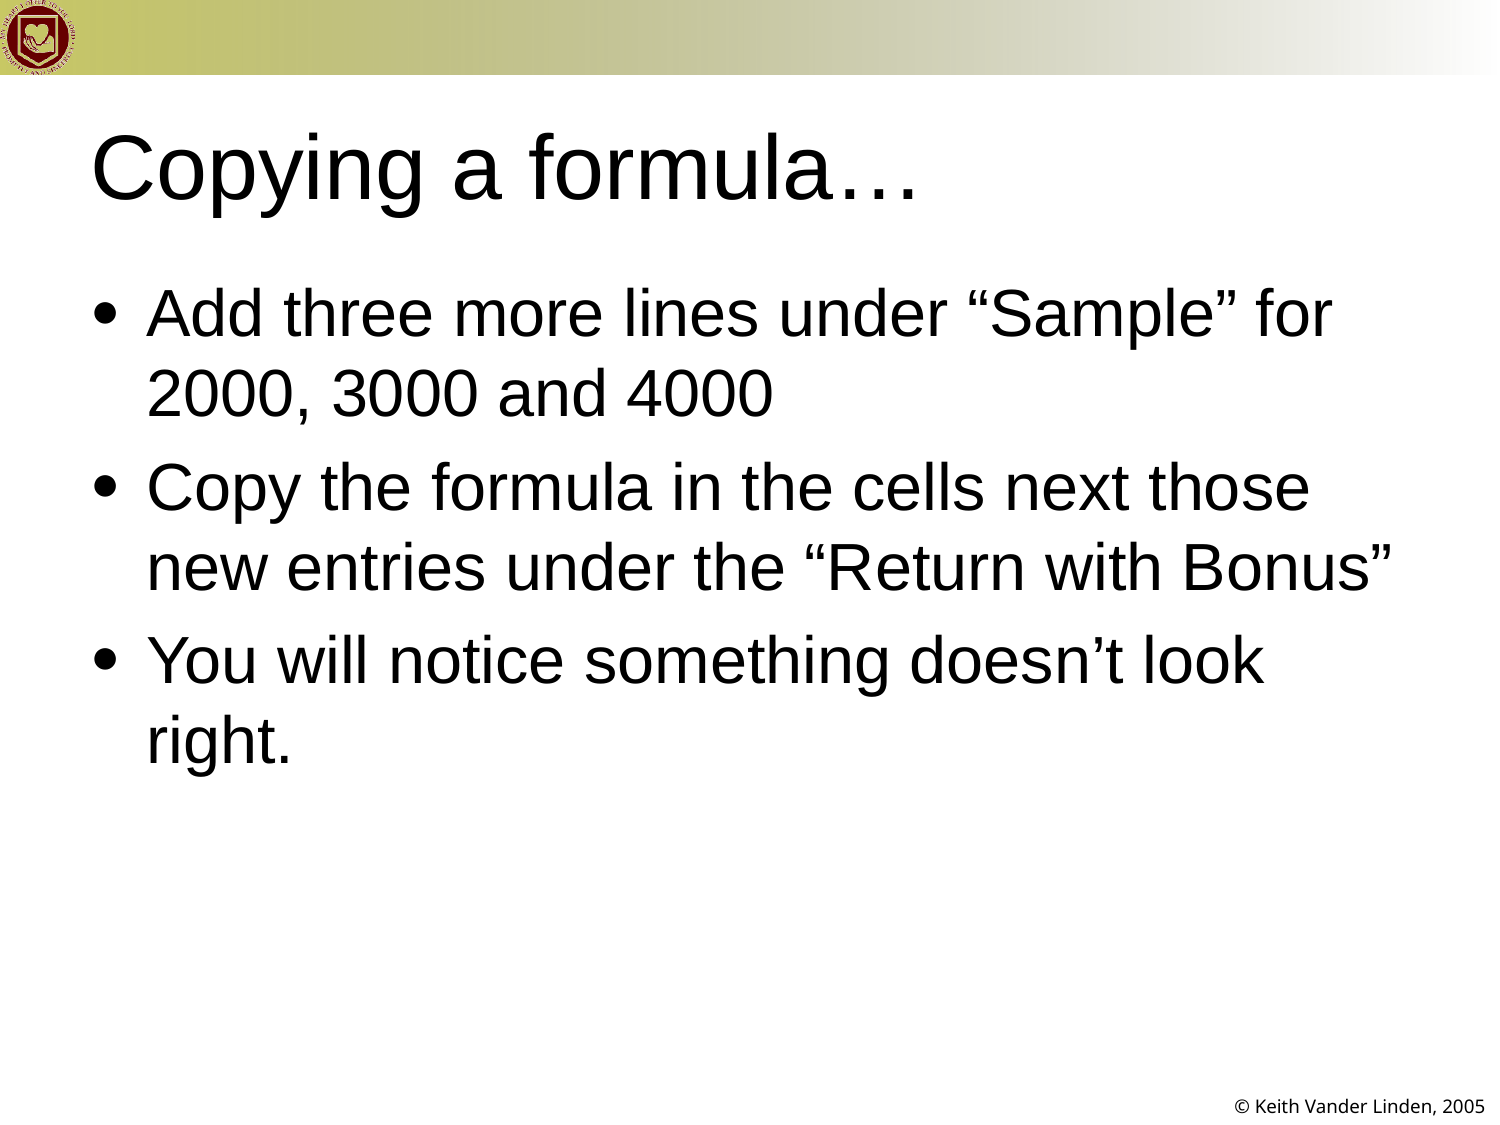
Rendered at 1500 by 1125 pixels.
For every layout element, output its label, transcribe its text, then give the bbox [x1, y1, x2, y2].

list Add three more lines under “Sample” for 2000, 3000 and 4000 Copy the formula in the cells next those new entries under the “Return with Bonus” You will notice something doesn’t look right. [74, 262, 1426, 1038]
picture [0, 0, 75, 75]
title Copying a formula… [74, 74, 1426, 251]
